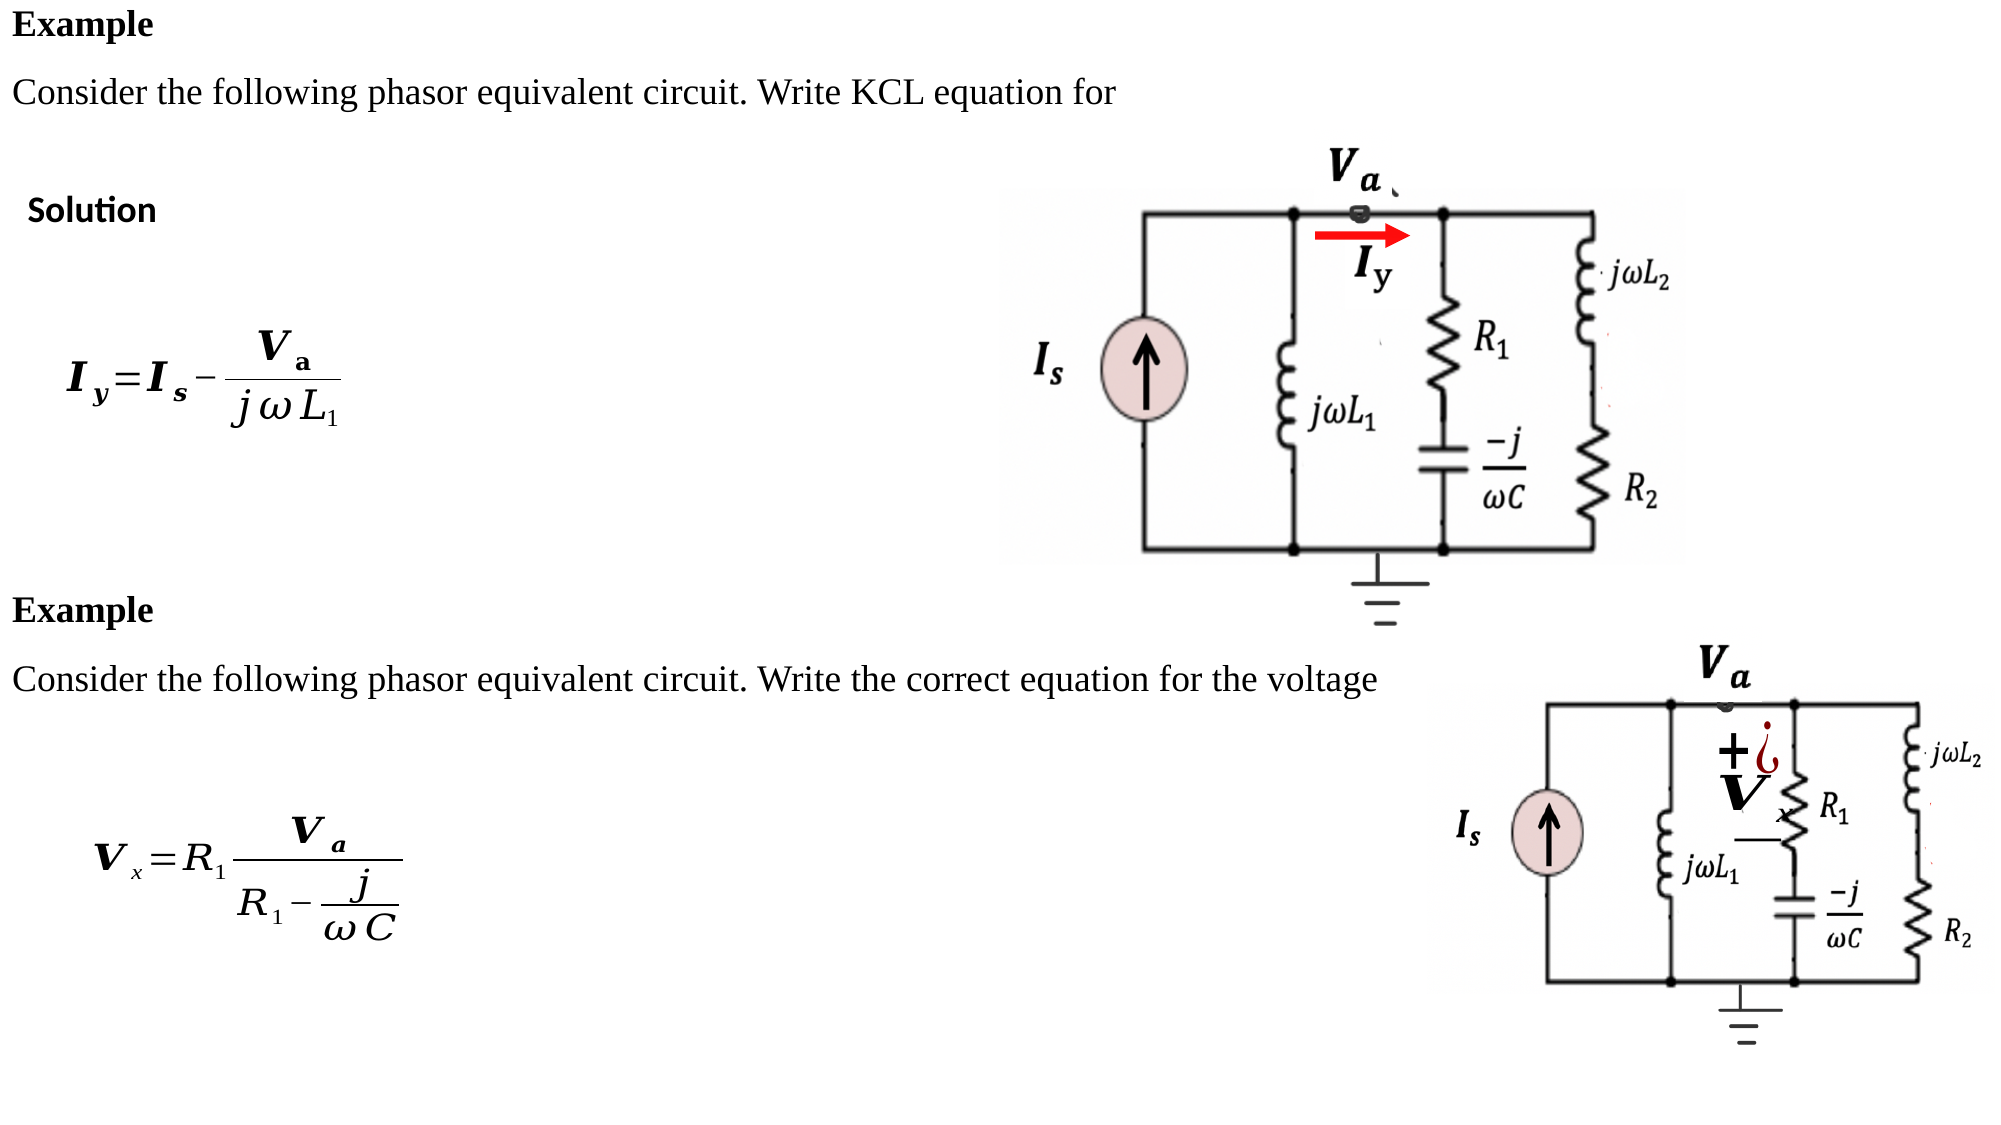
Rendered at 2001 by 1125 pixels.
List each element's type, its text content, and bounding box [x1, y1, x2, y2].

picture [999, 128, 2000, 1066]
text_box Solution [12, 173, 172, 237]
